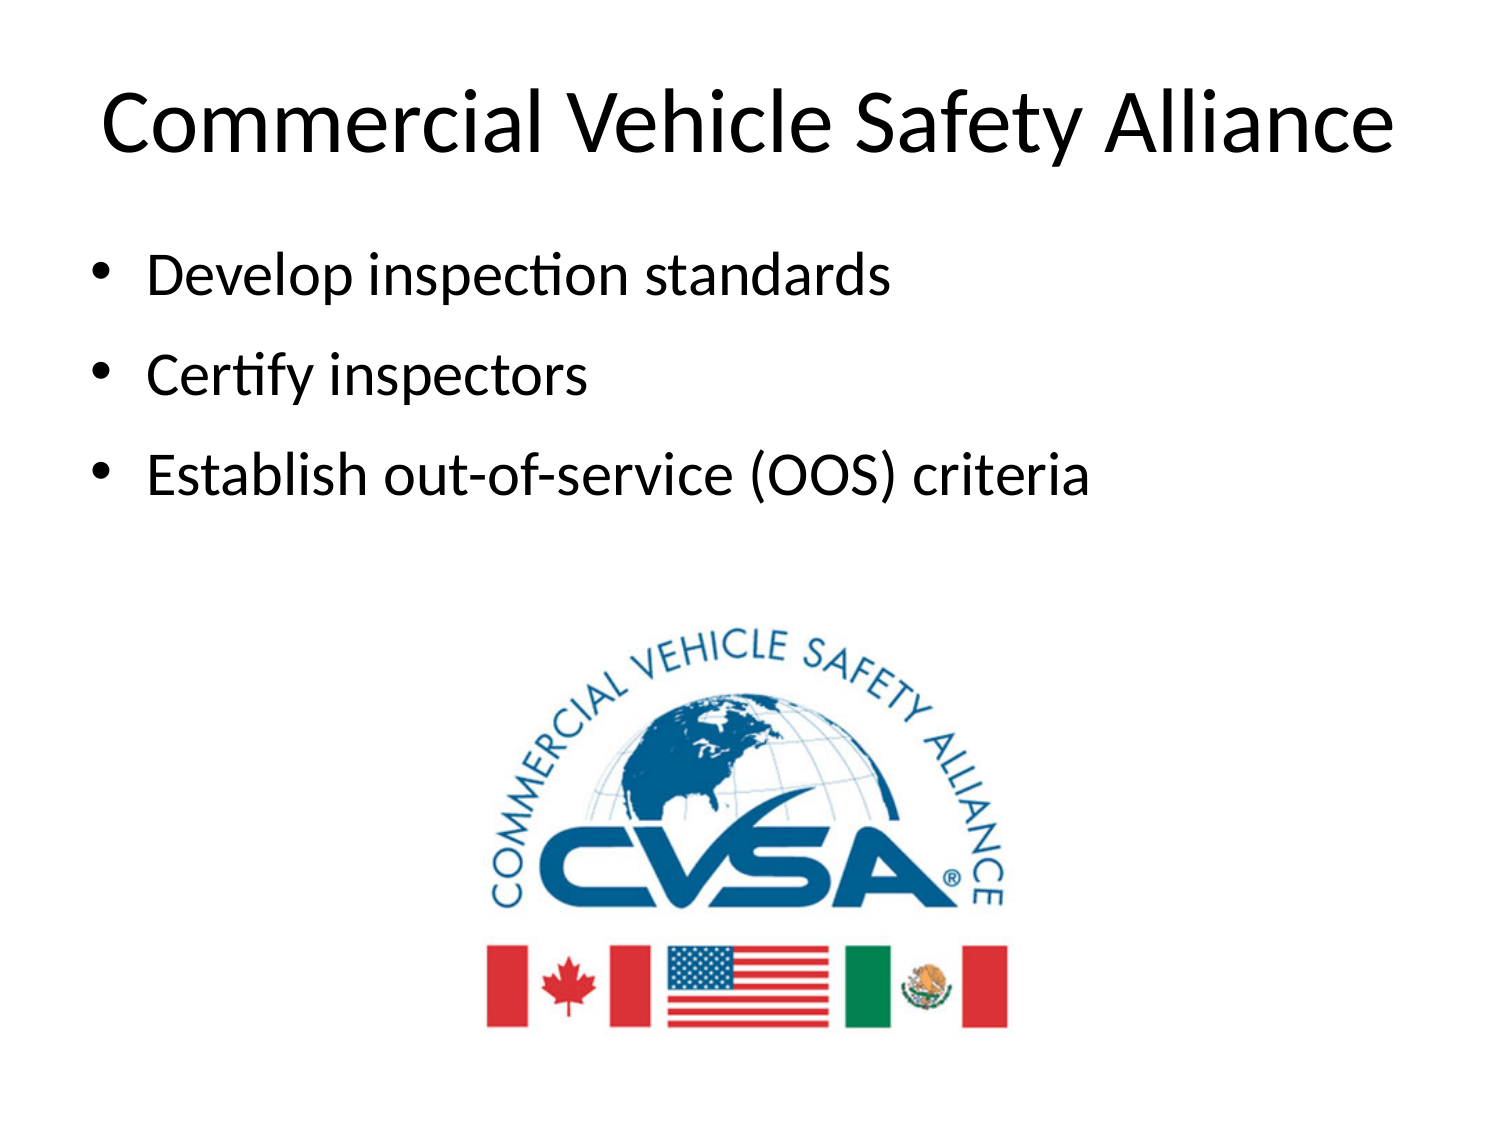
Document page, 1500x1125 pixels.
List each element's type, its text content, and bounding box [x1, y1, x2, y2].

title Commercial Vehicle Safety Alliance [75, 21, 1425, 210]
list Develop inspection standards Certify inspectors Establish out-of-service (OOS) criteria [75, 225, 1425, 616]
picture [469, 615, 1032, 1039]
